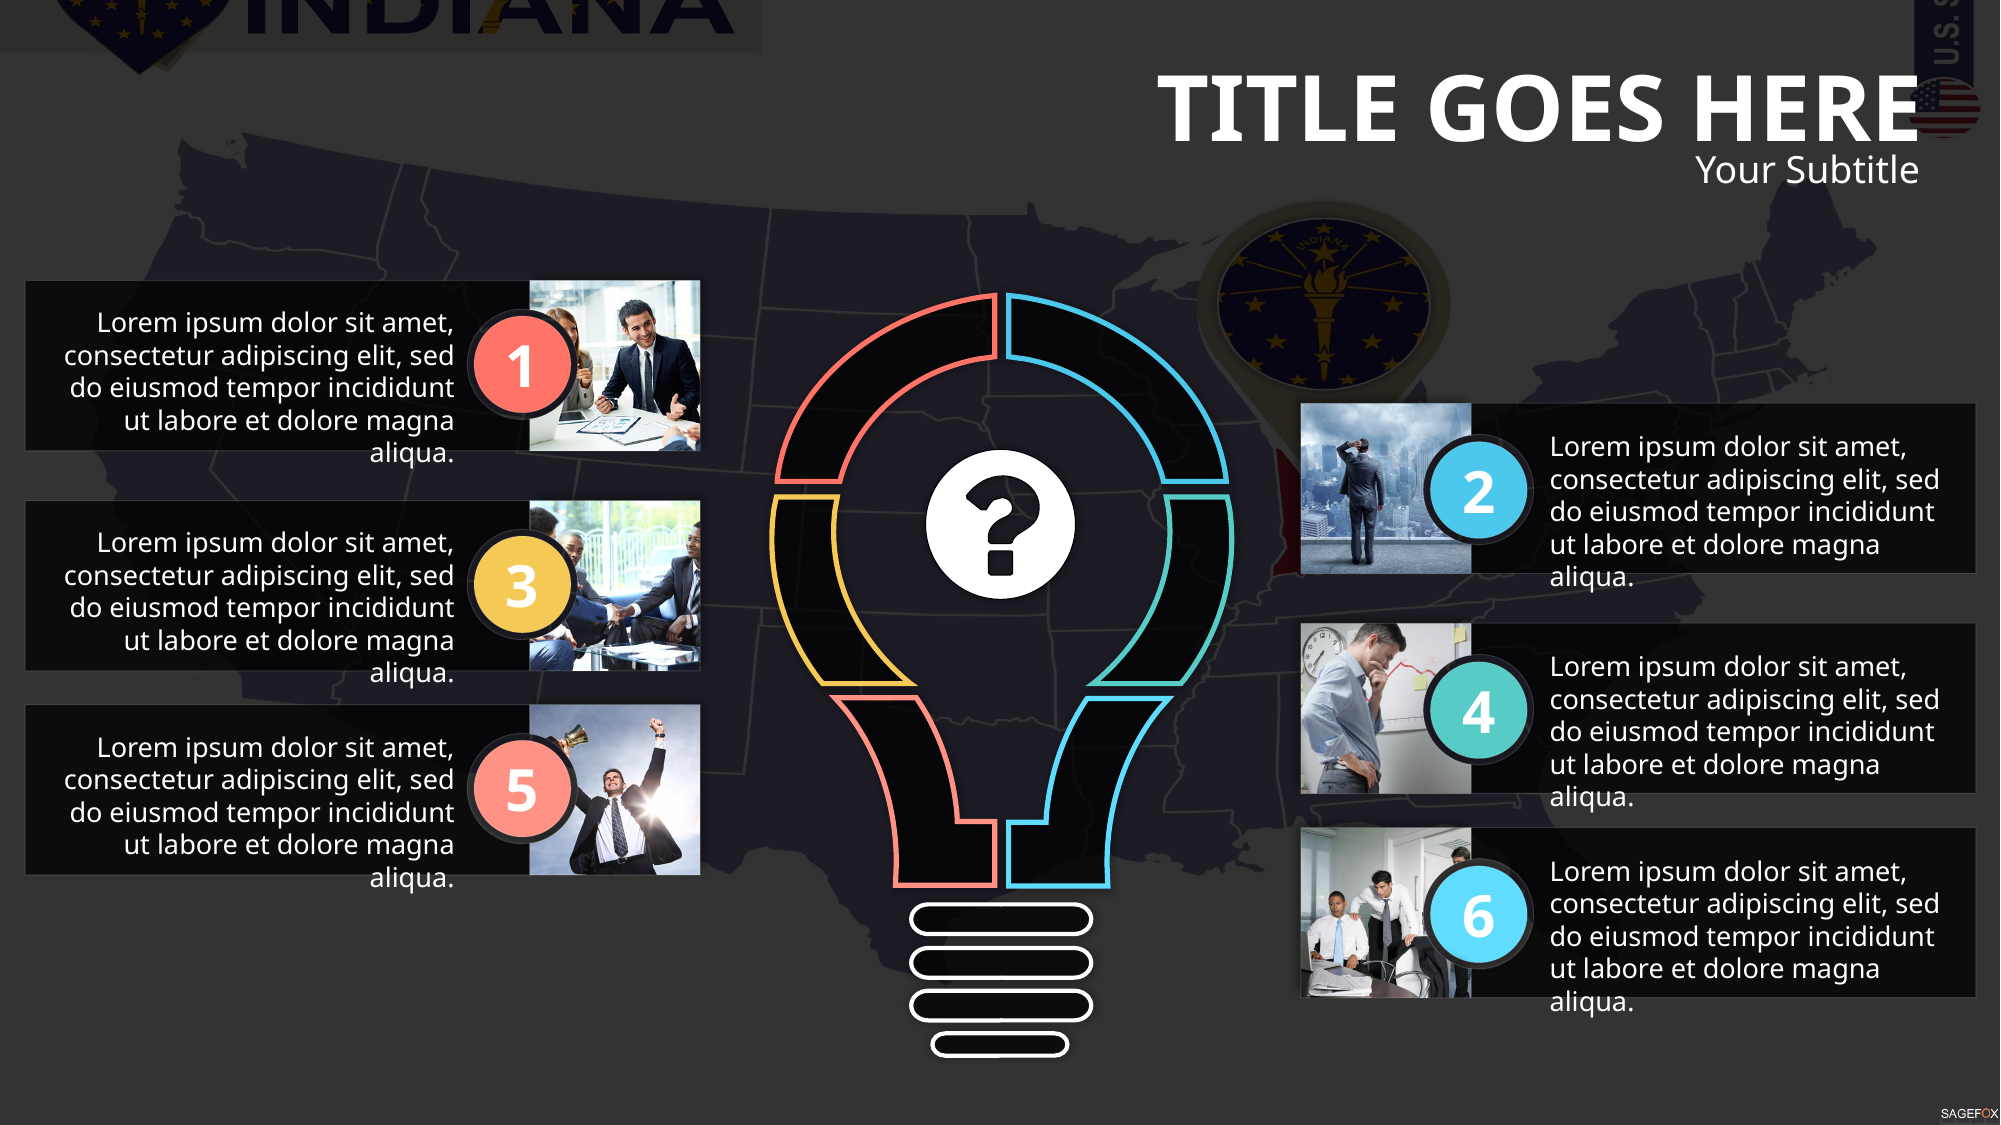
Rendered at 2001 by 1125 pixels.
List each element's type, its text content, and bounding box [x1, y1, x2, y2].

text_box 3 [473, 535, 572, 634]
text_box [531, 499, 702, 672]
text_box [1035, 42, 1939, 199]
picture [0, 0, 2001, 1125]
text_box [925, 449, 1076, 600]
text_box Lorem ipsum dolor sit amet, consectetur adipiscing elit, sed do eiusmod tempor incididunt ut labore et dolore magna aliqua. [1549, 429, 1965, 593]
text_box [770, 495, 914, 685]
text_box [1473, 826, 1977, 999]
text_box Lorem ipsum dolor sit amet, consectetur adipiscing elit, sed do eiusmod tempor incididunt ut labore et dolore magna aliqua. [39, 729, 455, 893]
text_box Lorem ipsum dolor sit amet, consectetur adipiscing elit, sed do eiusmod tempor incididunt ut labore et dolore magna aliqua. [1549, 854, 1965, 1017]
text_box [531, 279, 702, 452]
text_box [1007, 294, 1228, 483]
text_box [1473, 402, 1977, 575]
text_box [1473, 622, 1977, 795]
text_box [531, 703, 702, 877]
text_box Lorem ipsum dolor sit amet, consectetur adipiscing elit, sed do eiusmod tempor incididunt ut labore et dolore magna aliqua. [39, 525, 455, 689]
text_box [1299, 622, 1473, 795]
text_box 6 [1429, 864, 1529, 964]
text_box [931, 1032, 1069, 1057]
text_box [832, 696, 996, 887]
text_box 1 [473, 314, 572, 414]
text_box [1007, 697, 1171, 888]
text_box 5 [473, 739, 572, 839]
text_box [1089, 495, 1233, 685]
text_box [24, 703, 531, 877]
text_box 2 [1429, 440, 1529, 540]
text_box [910, 989, 1093, 1022]
text_box [910, 903, 1093, 936]
text_box Lorem ipsum dolor sit amet, consectetur adipiscing elit, sed do eiusmod tempor incididunt ut labore et dolore magna aliqua. [1549, 649, 1965, 813]
text_box [1299, 402, 1473, 575]
text_box Lorem ipsum dolor sit amet, consectetur adipiscing elit, sed do eiusmod tempor incididunt ut labore et dolore magna aliqua. [39, 305, 455, 469]
text_box [910, 946, 1093, 979]
text_box [1299, 826, 1473, 999]
text_box [24, 499, 531, 672]
text_box [24, 279, 531, 452]
text_box [776, 294, 996, 483]
text_box 4 [1429, 660, 1529, 760]
